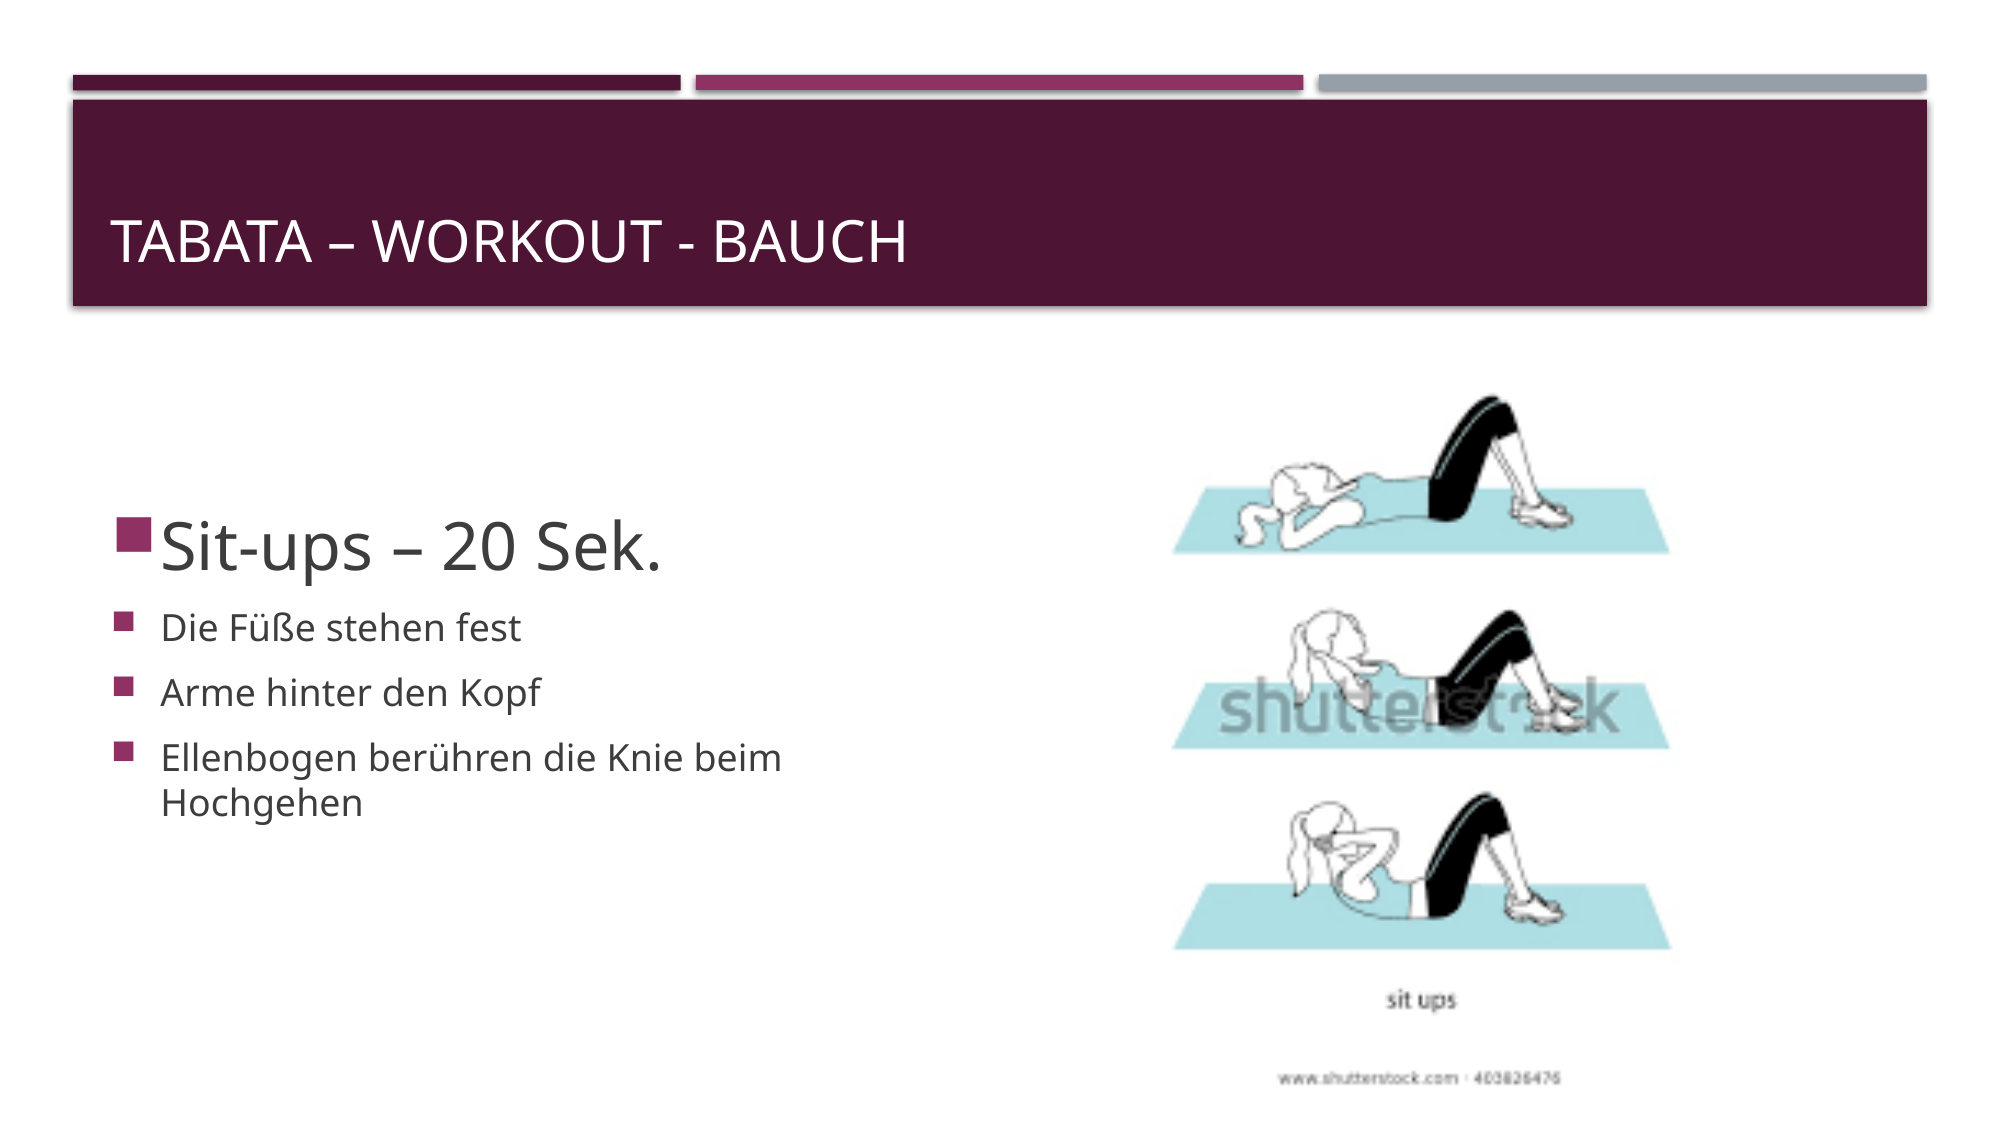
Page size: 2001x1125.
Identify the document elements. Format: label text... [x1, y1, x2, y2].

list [1057, 342, 1786, 1093]
list Sit-ups – 20 Sek. Die Füße stehen fest Arme hinter den Kopf Ellenbogen berühren die Knie beim Hochgehen [95, 365, 985, 962]
title Tabata – Workout - Bauch [95, 119, 1905, 282]
